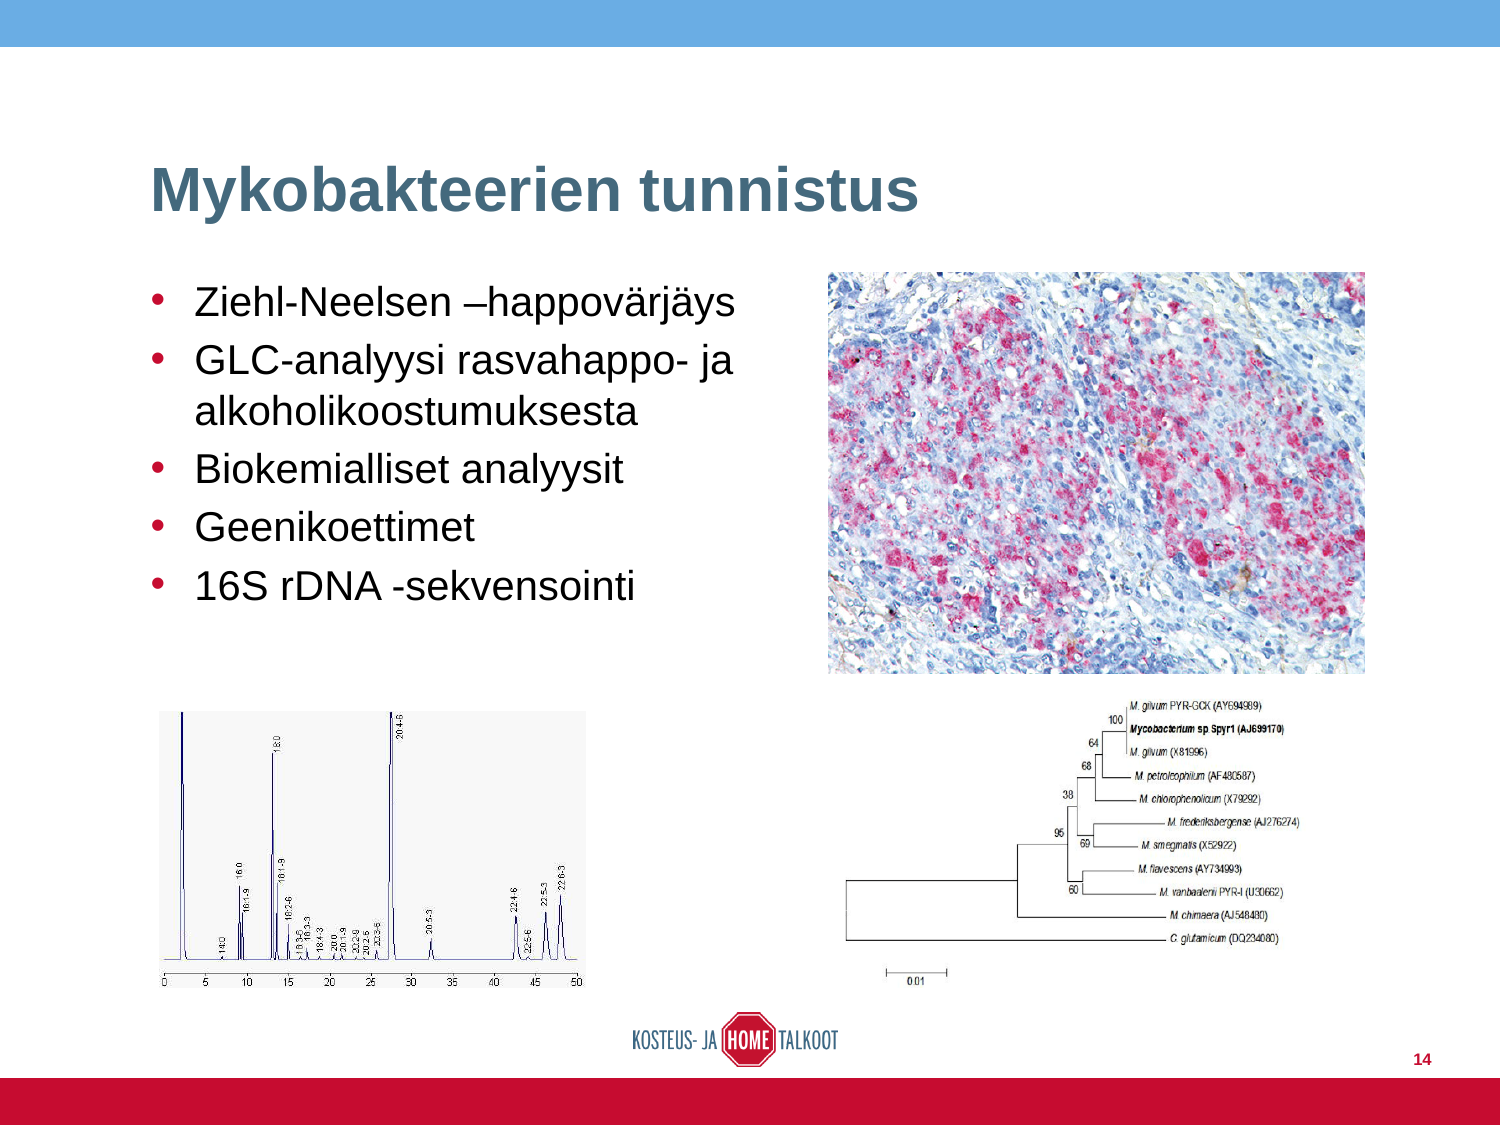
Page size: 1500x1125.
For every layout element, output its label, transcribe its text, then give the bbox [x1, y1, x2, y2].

picture [159, 710, 587, 988]
picture [828, 271, 1365, 674]
list Ziehl-Neelsen –happovärjäys GLC-analyysi rasvahappo- ja alkoholikoostumuksesta Biokemialliset analyysit Geenikoettimet 16S rDNA -sekvensointi [135, 267, 1365, 988]
picture [845, 698, 1330, 988]
picture [633, 1012, 838, 1067]
slide_number 14 [1364, 1016, 1447, 1077]
title Mykobakteerien tunnistus [135, 54, 1365, 232]
